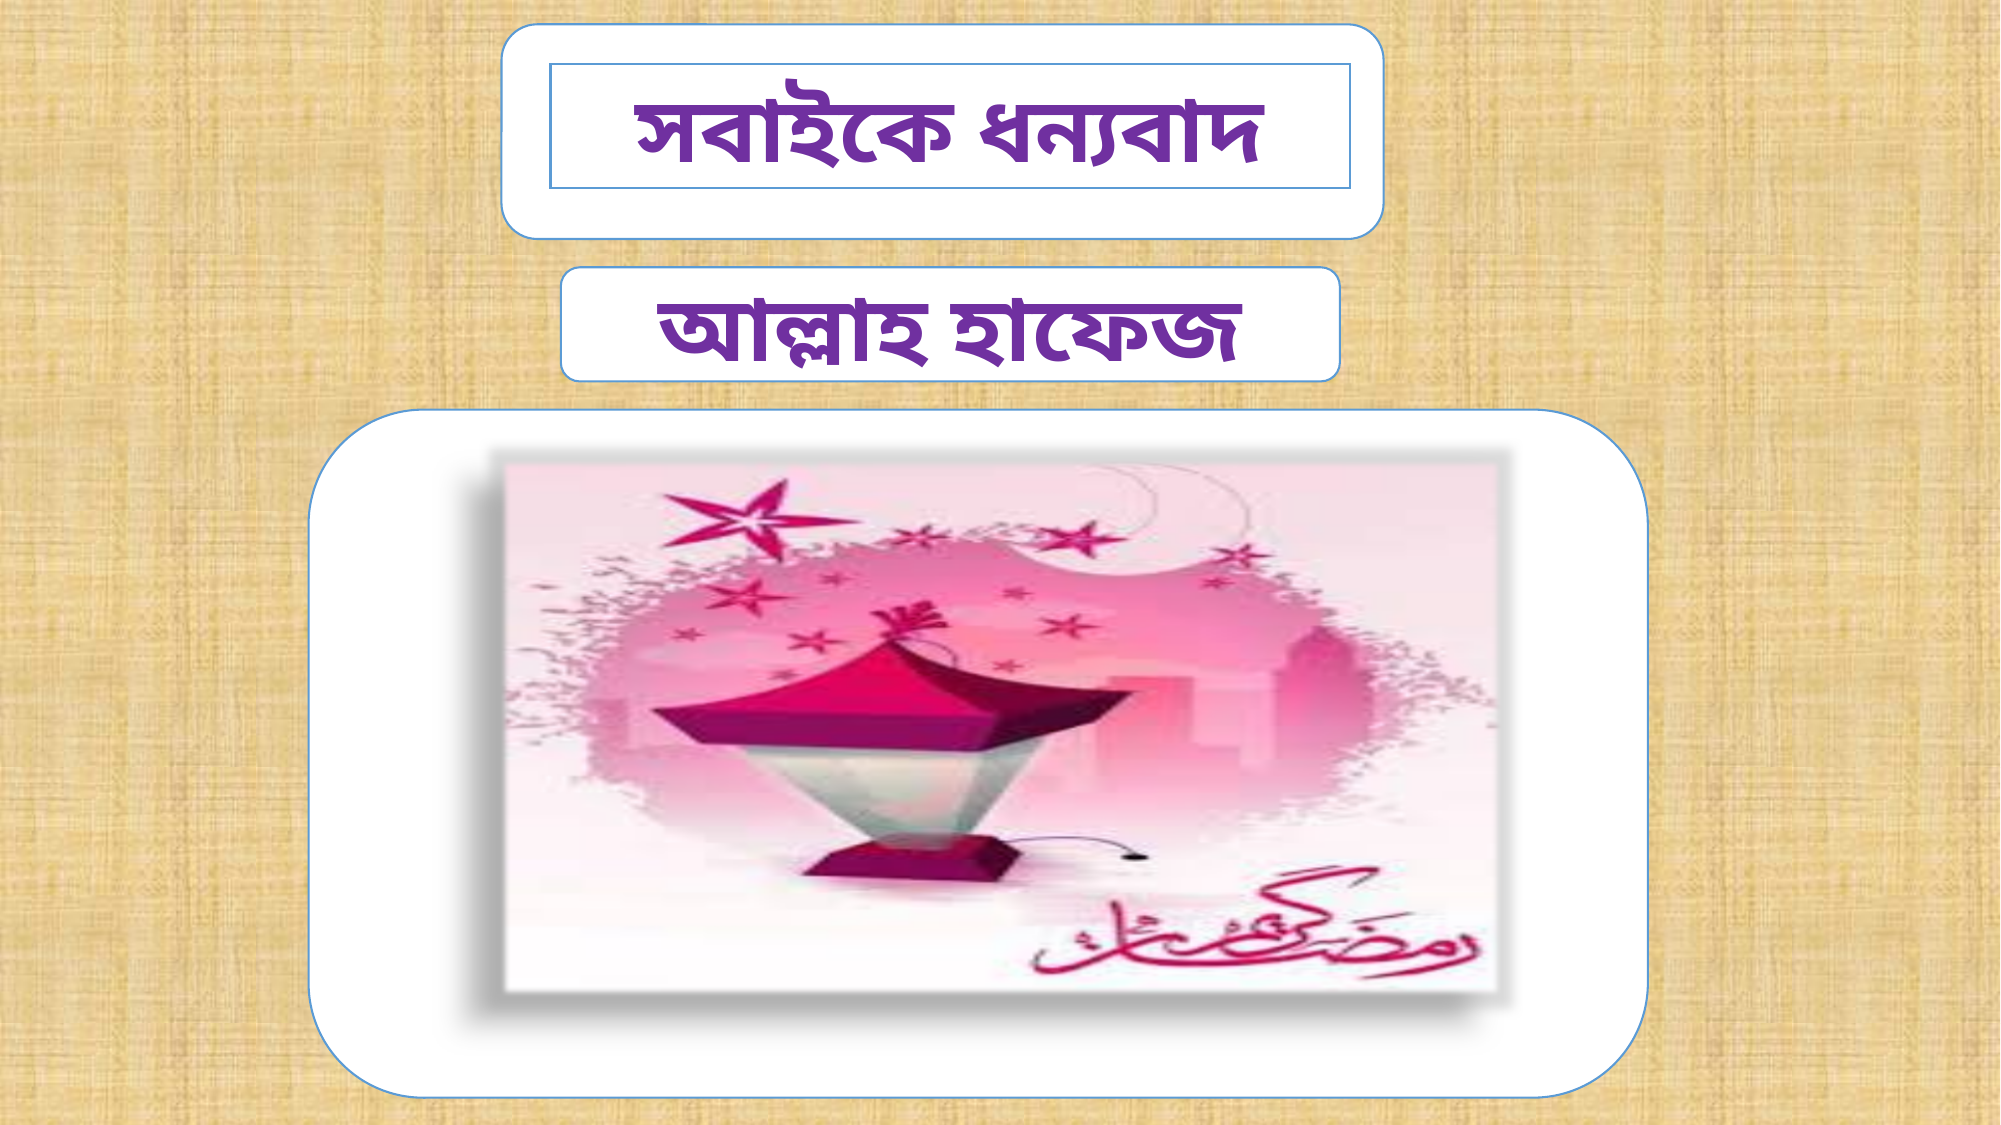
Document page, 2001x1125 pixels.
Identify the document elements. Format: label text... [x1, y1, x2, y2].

text_box সবাইকে ধন্যবাদ [549, 63, 1351, 189]
text_box আল্লাহ হাফেজ [559, 266, 1341, 383]
text_box [500, 23, 1385, 241]
text_box [307, 408, 1649, 1099]
picture [0, 0, 2001, 1125]
